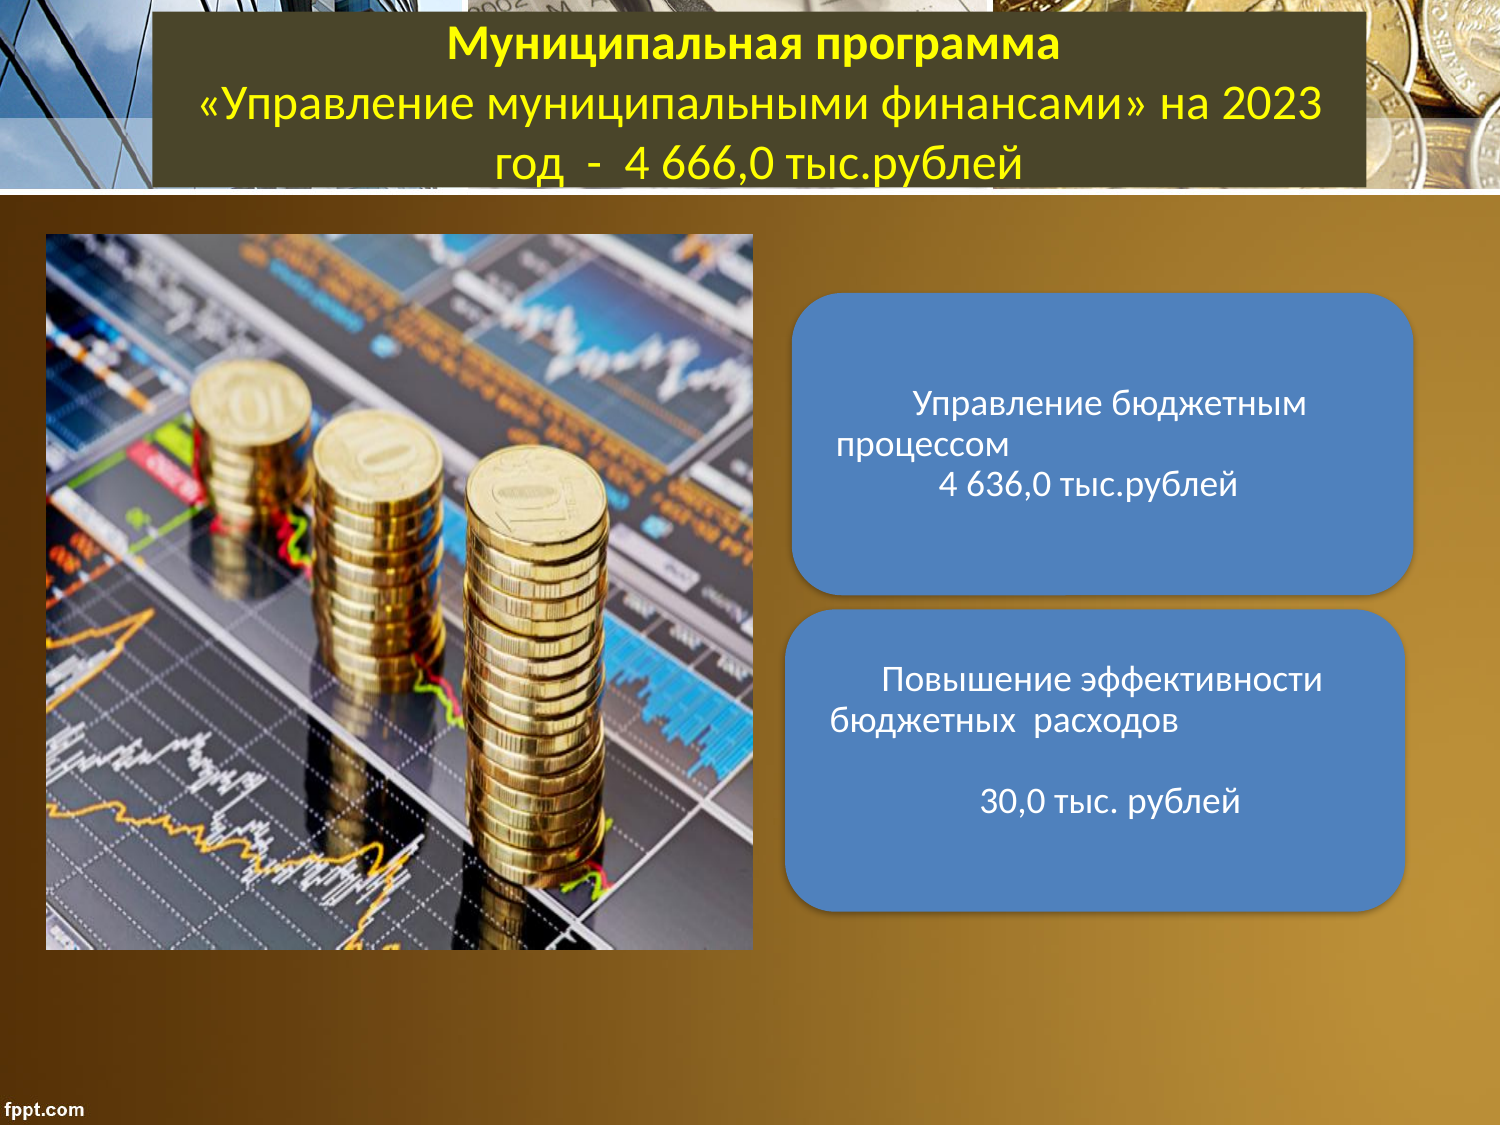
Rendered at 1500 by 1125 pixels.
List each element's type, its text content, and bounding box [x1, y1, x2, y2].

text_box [620, 292, 1500, 913]
picture [0, 0, 1500, 1125]
title Муниципальная программа «Управление муниципальными финансами» на 2023 год - 4 666,0 тыс.рублей [152, 11, 1367, 188]
